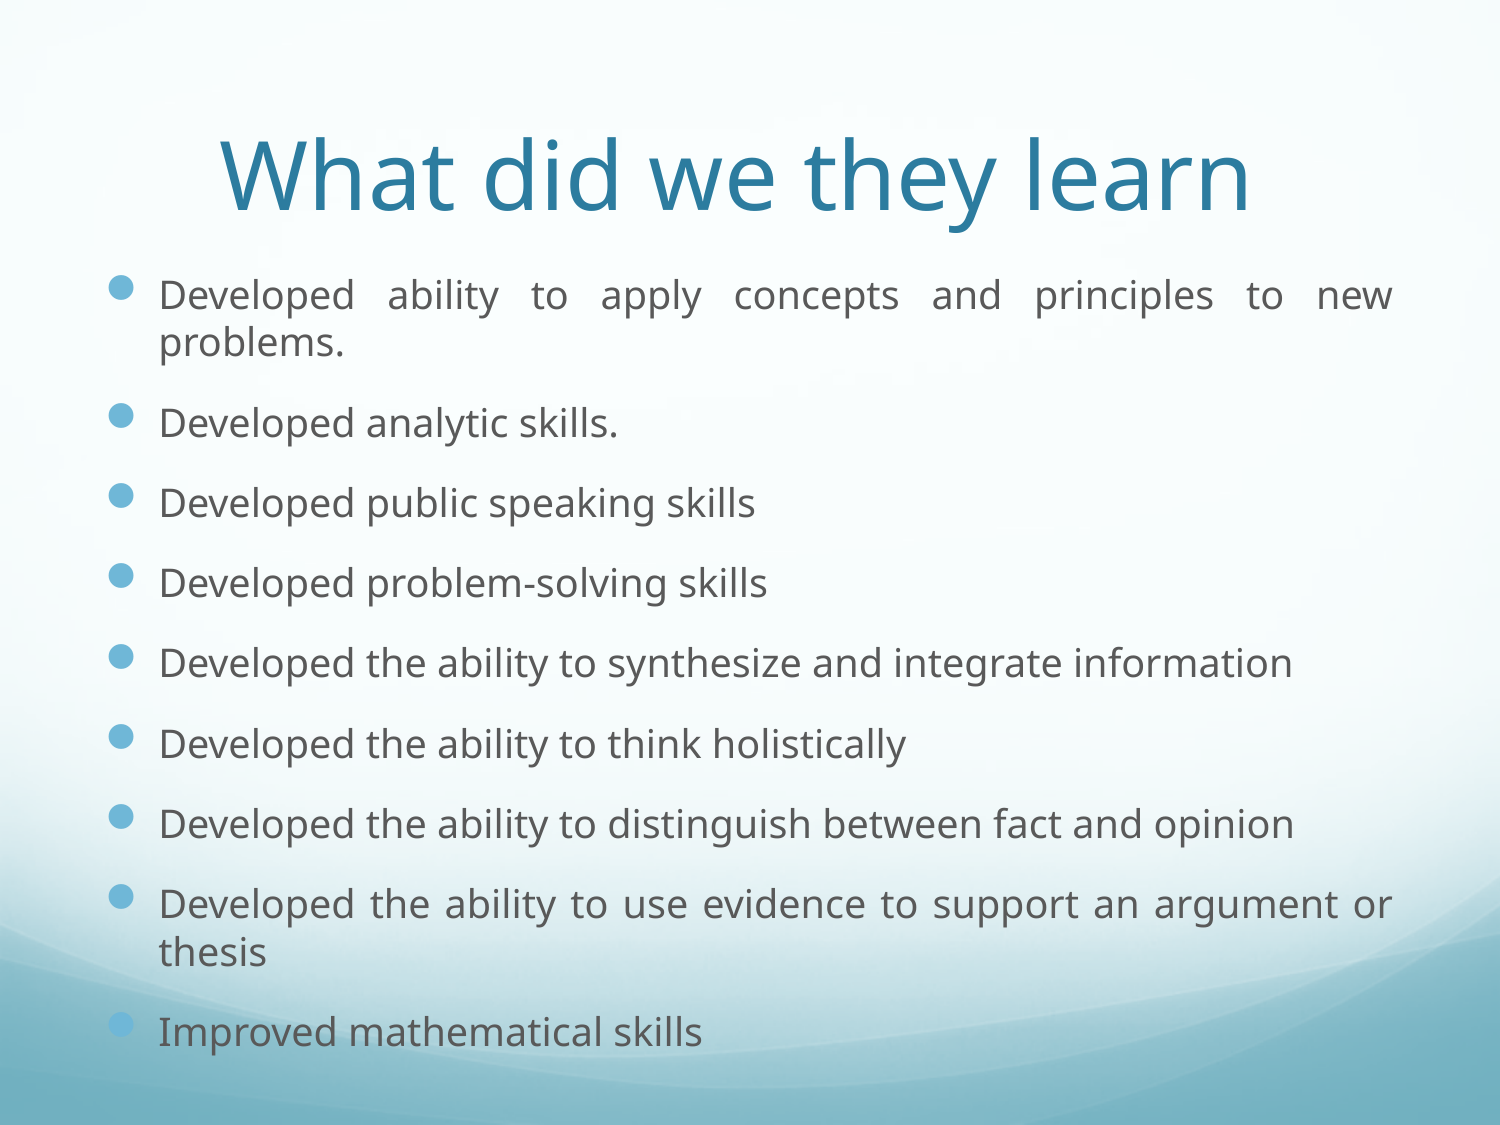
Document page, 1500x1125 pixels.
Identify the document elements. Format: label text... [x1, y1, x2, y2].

list Developed ability to apply concepts and principles to new problems. Developed analytic skills. Developed public speaking skills Developed problem‐solving skills Developed the ability to synthesize and integrate information Developed the ability to think holistically Developed the ability to distinguish between fact and opinion Developed the ability to use evidence to support an argument or thesis Improved mathematical skills [90, 262, 1410, 1067]
title What did we they learn [90, 17, 1410, 237]
